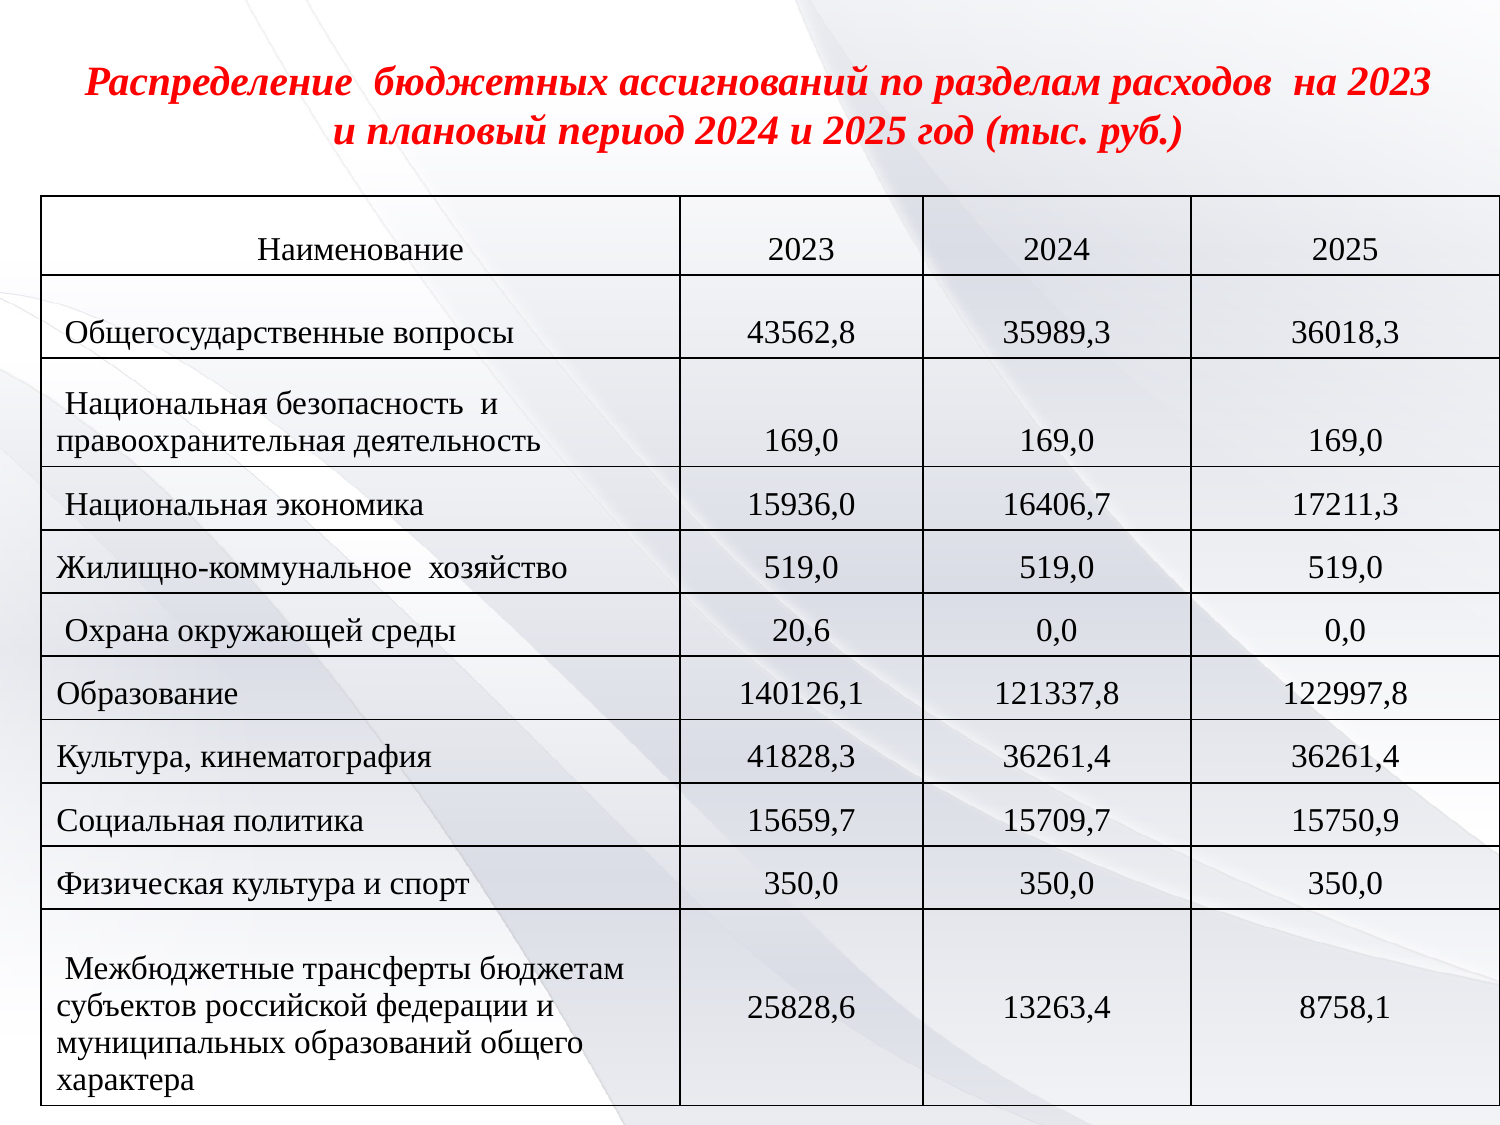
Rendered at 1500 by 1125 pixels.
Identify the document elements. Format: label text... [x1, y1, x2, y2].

table_cell Жилищно-коммунальное хозяйство [42, 531, 679, 592]
table_cell Межбюджетные трансферты бюджетам субъектов российской федерации и муниципальных образований общего характера [42, 910, 679, 1105]
table_cell 36261,4 [924, 720, 1190, 782]
table_cell 121337,8 [924, 657, 1190, 719]
table_cell 0,0 [1192, 594, 1499, 655]
table_header 2023 [681, 197, 922, 274]
table_cell 8758,1 [1192, 910, 1499, 1105]
table_cell 15709,7 [924, 784, 1190, 845]
table_cell 350,0 [681, 847, 922, 908]
table_cell 41828,3 [681, 720, 922, 782]
table_cell 15936,0 [681, 467, 922, 529]
table_cell 13263,4 [924, 910, 1190, 1105]
table_cell 35989,3 [924, 276, 1190, 357]
table_cell 140126,1 [681, 657, 922, 719]
table_cell 15750,9 [1192, 784, 1499, 845]
table_cell 17211,3 [1192, 467, 1499, 529]
table_header Наименование [42, 197, 679, 274]
table_cell 169,0 [924, 359, 1190, 466]
table_cell Образование [42, 657, 679, 719]
table_cell 36261,4 [1192, 720, 1499, 782]
table_cell Культура, кинематография [42, 720, 679, 782]
table_cell 25828,6 [681, 910, 922, 1105]
table_cell Национальная экономика [42, 467, 679, 529]
table_cell 20,6 [681, 594, 922, 655]
table_cell Охрана окружающей среды [42, 594, 679, 655]
table_cell Общегосударственные вопросы [42, 276, 679, 357]
table_cell 43562,8 [681, 276, 922, 357]
table_cell 16406,7 [924, 467, 1190, 529]
table_cell 122997,8 [1192, 657, 1499, 719]
table_cell 350,0 [1192, 847, 1499, 908]
table_cell 169,0 [681, 359, 922, 466]
table_header 2025 [1192, 197, 1499, 274]
table_cell 350,0 [924, 847, 1190, 908]
table_cell 519,0 [681, 531, 922, 592]
table_header 2024 [924, 197, 1190, 274]
table_cell 15659,7 [681, 784, 922, 845]
table_cell 36018,3 [1192, 276, 1499, 357]
table_cell Физическая культура и спорт [42, 847, 679, 908]
table_cell 519,0 [924, 531, 1190, 592]
picture [0, 0, 1500, 1125]
title Распределение бюджетных ассигнований по разделам расходов на 2023 и плановый период 2024 и 2025 год (тыс. руб.) [64, 54, 1453, 162]
table_cell Социальная политика [42, 784, 679, 845]
table_cell 169,0 [1192, 359, 1499, 466]
table_cell 0,0 [924, 594, 1190, 655]
table_cell 519,0 [1192, 531, 1499, 592]
table_cell Национальная безопасность и правоохранительная деятельность [42, 359, 679, 466]
